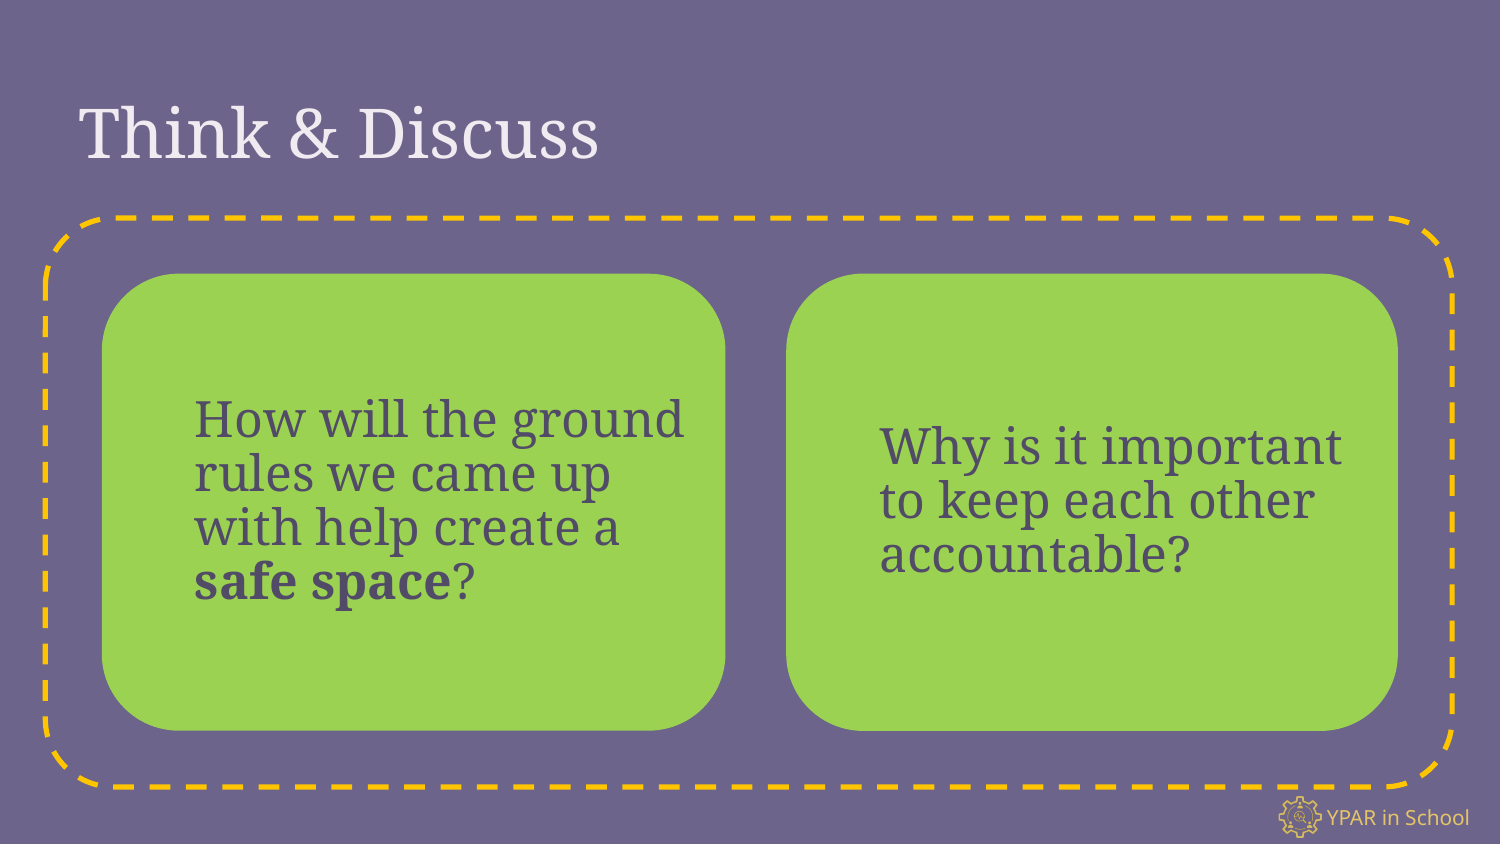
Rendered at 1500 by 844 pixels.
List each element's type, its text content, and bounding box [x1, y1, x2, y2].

text_box [44, 217, 1454, 788]
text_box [63, 274, 1437, 731]
title Think & Discuss [63, 75, 1437, 188]
